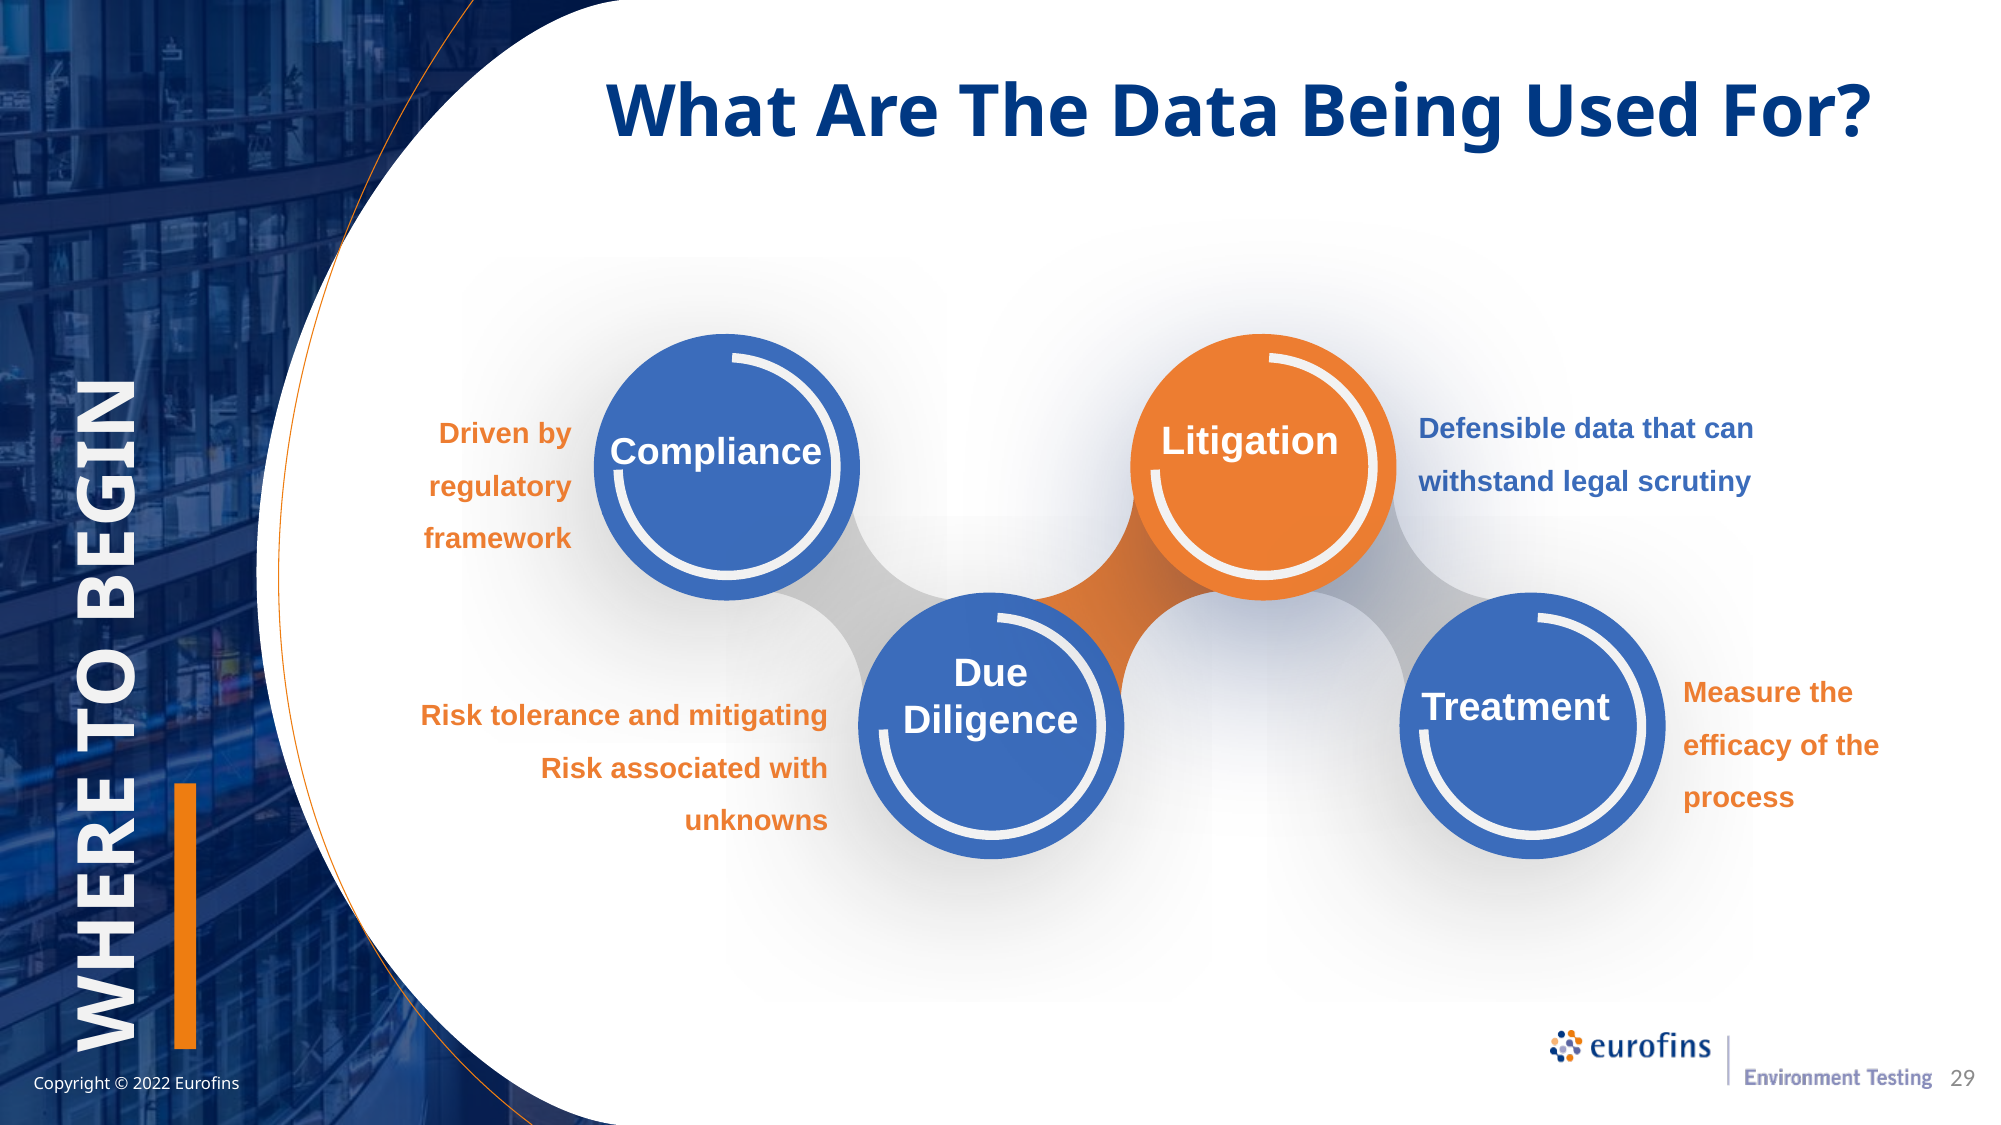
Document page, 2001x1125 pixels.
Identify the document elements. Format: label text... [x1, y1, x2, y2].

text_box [302, 332, 1984, 874]
text_box What Are The Data Being Used For? [591, 48, 1925, 160]
text_box WHERE TO BEGIN [58, 16, 165, 1068]
picture [1550, 1030, 1932, 1046]
slide_number 29 [1545, 1046, 1996, 1107]
